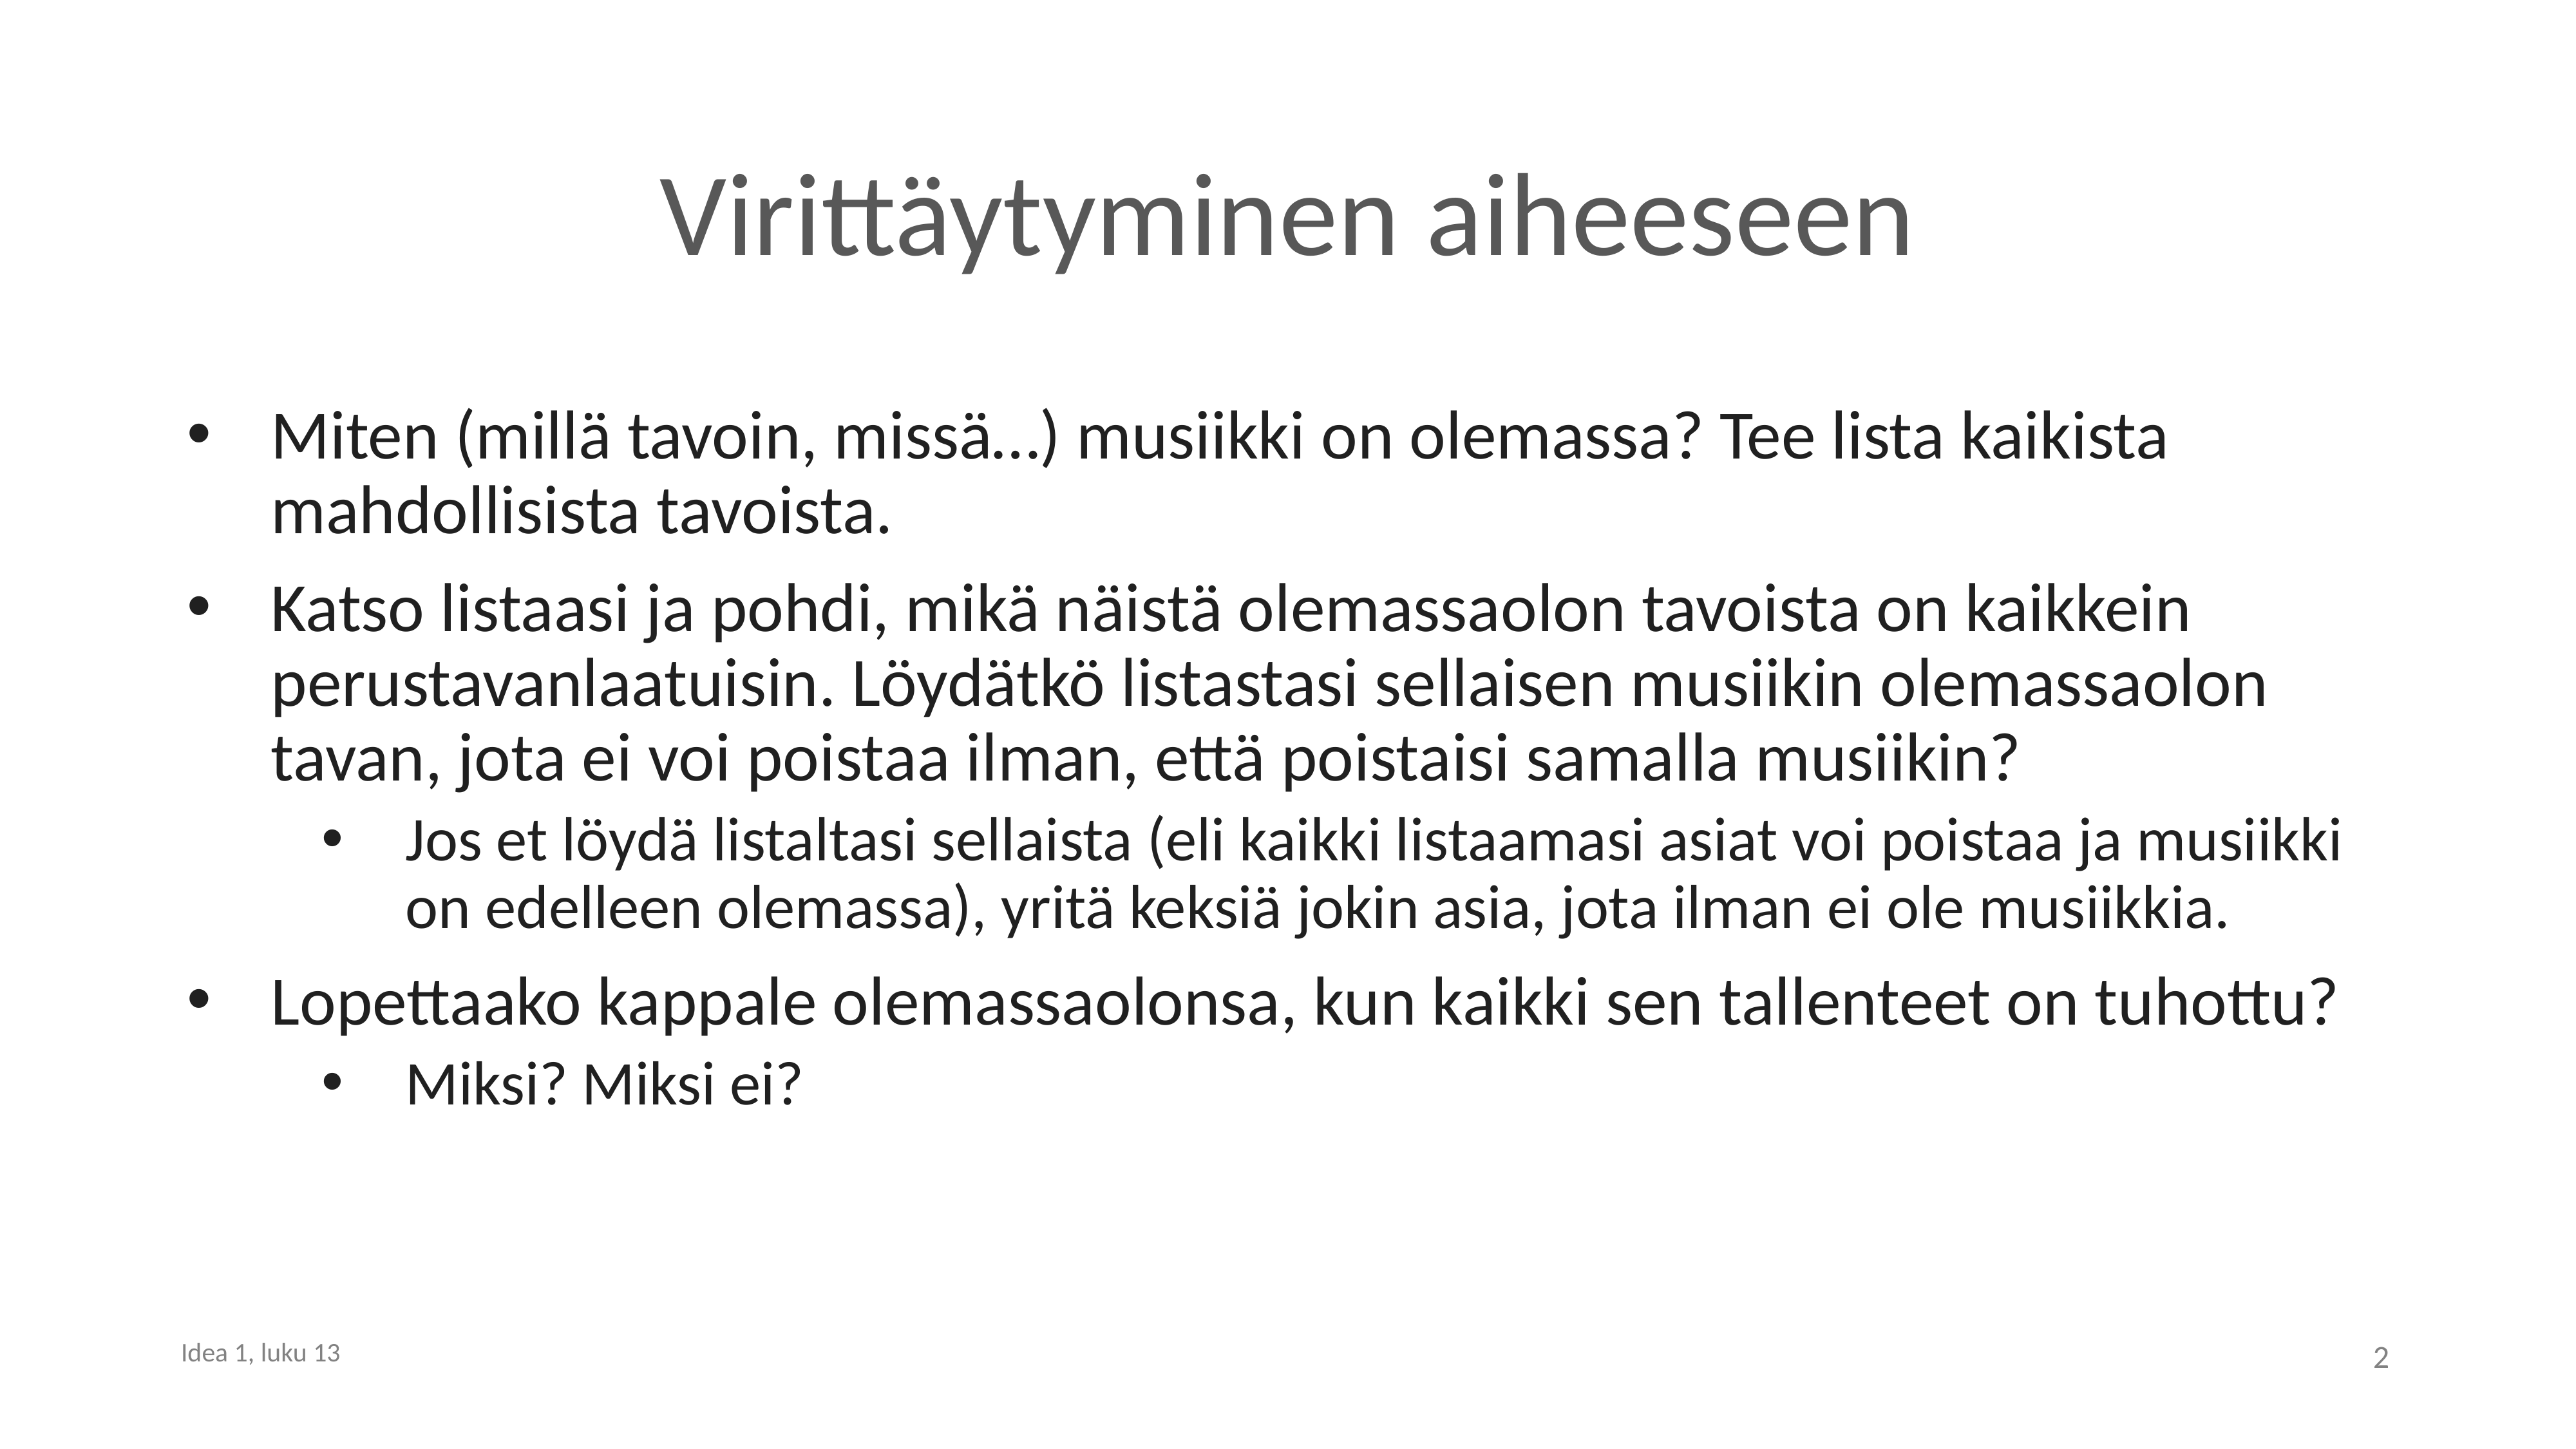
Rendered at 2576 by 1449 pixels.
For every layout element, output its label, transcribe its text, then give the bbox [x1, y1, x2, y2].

footer Idea 1, luku 13 [171, 1318, 1041, 1372]
slide_number 2 [1819, 1302, 2399, 1380]
list Miten (millä tavoin, missä…) musiikki on olemassa? Tee lista kaikista mahdollisista tavoista. Katso listaasi ja pohdi, mikä näistä olemassaolon tavoista on kaikkein perustavanlaatuisin. Löydätkö listastasi sellaisen musiikin olemassaolon tavan, jota ei voi poistaa ilman, että poistaisi samalla musiikin? Jos et löydä listaltasi sellaista (eli kaikki listaamasi asiat voi poistaa ja musiikki on edelleen olemassa), yritä keksiä jokin asia, jota ilman ei ole musiikkia. Lopettaako kappale olemassaolonsa, kun kaikki sen tallenteet on tuhottu? Miksi? Miksi ei? [177, 393, 2399, 1255]
title Virittäytyminen aiheeseen [177, 77, 2399, 357]
